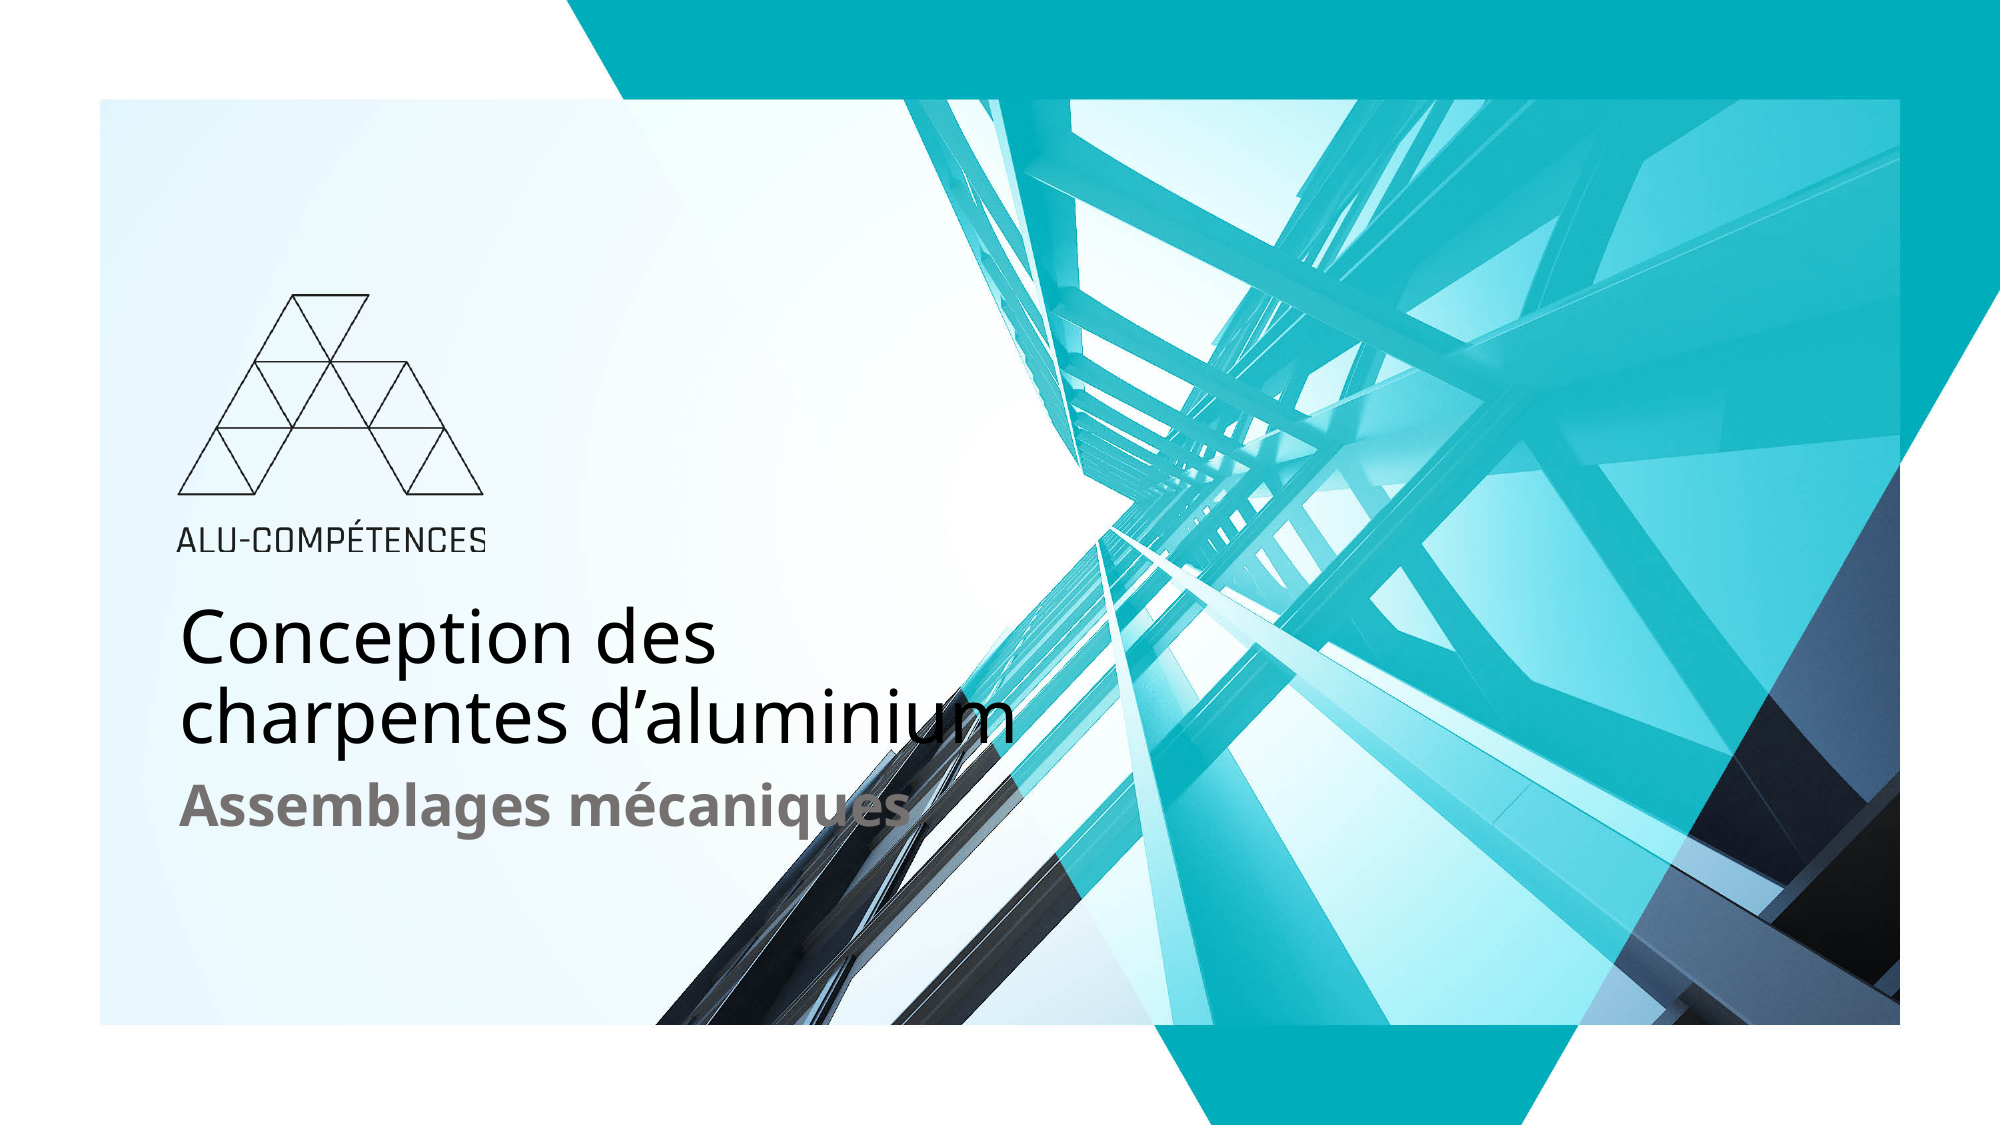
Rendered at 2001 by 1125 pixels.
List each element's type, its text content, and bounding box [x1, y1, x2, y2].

title Conception des charpentes d’aluminium Assemblages mécaniques [179, 599, 1647, 931]
picture [0, 0, 2000, 1125]
